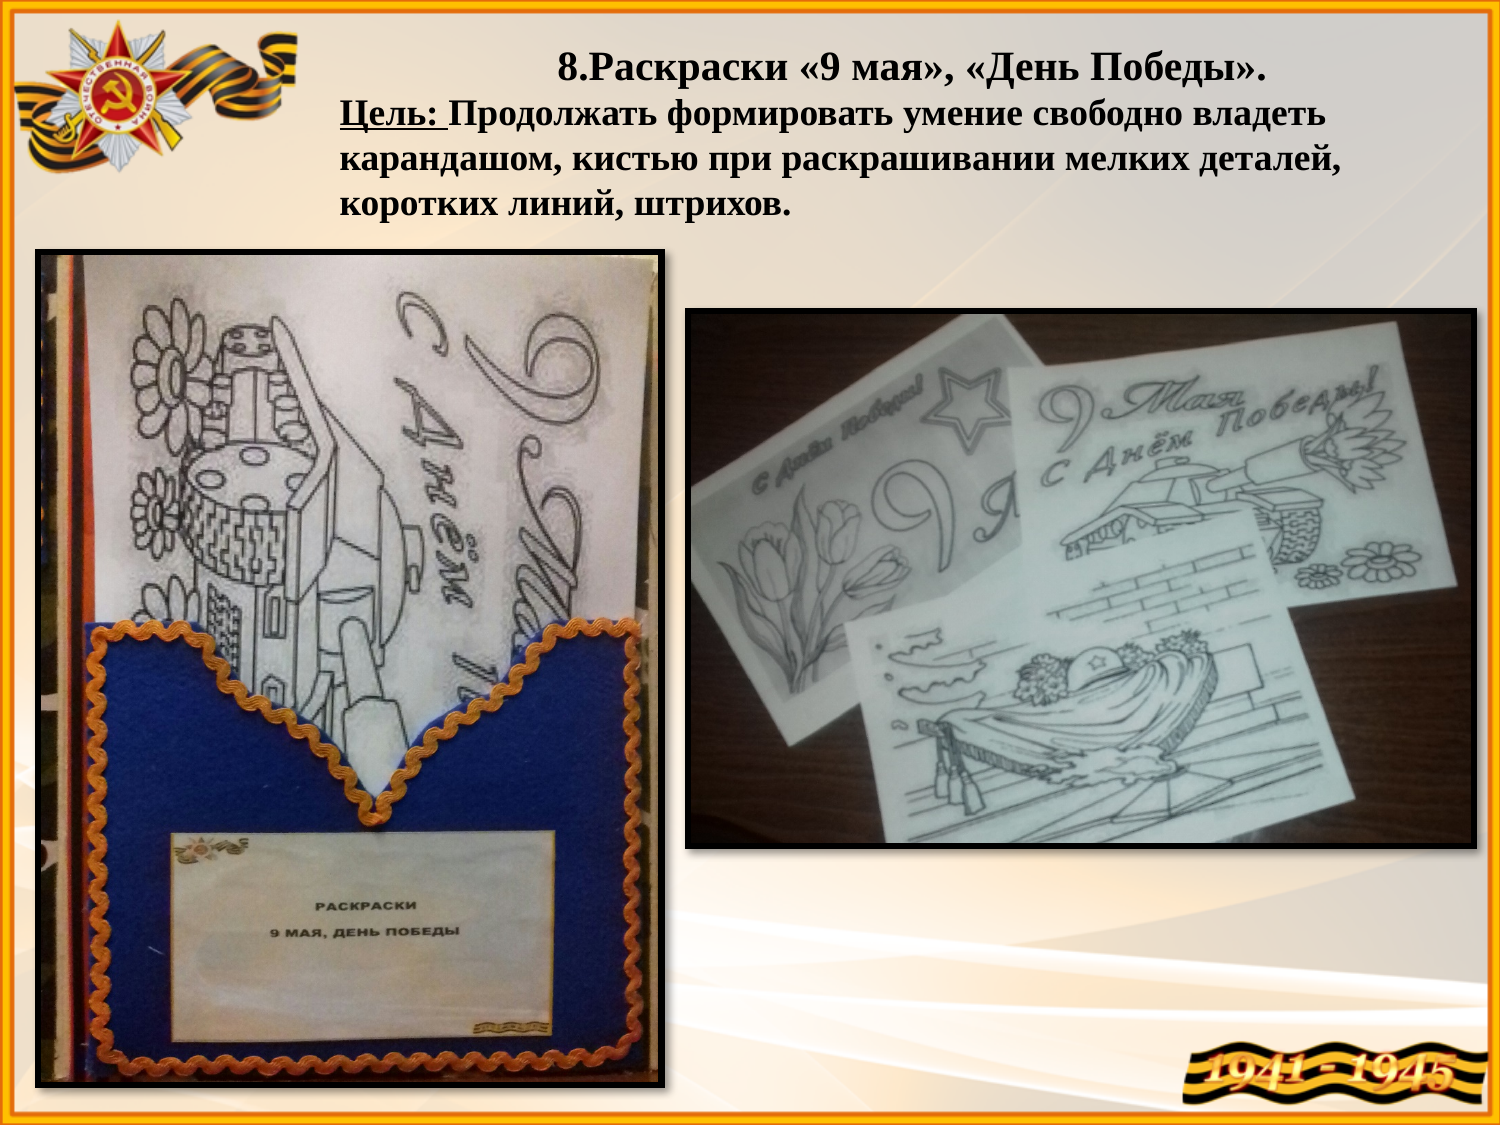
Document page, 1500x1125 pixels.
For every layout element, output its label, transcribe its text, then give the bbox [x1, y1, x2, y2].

picture [0, 0, 1500, 1125]
text_box 8.Раскраски «9 мая», «День Победы». Цель: Продолжать формировать умение свободно владеть карандашом, кистью при раскрашивании мелких деталей, коротких линий, штрихов. [324, 30, 1500, 231]
